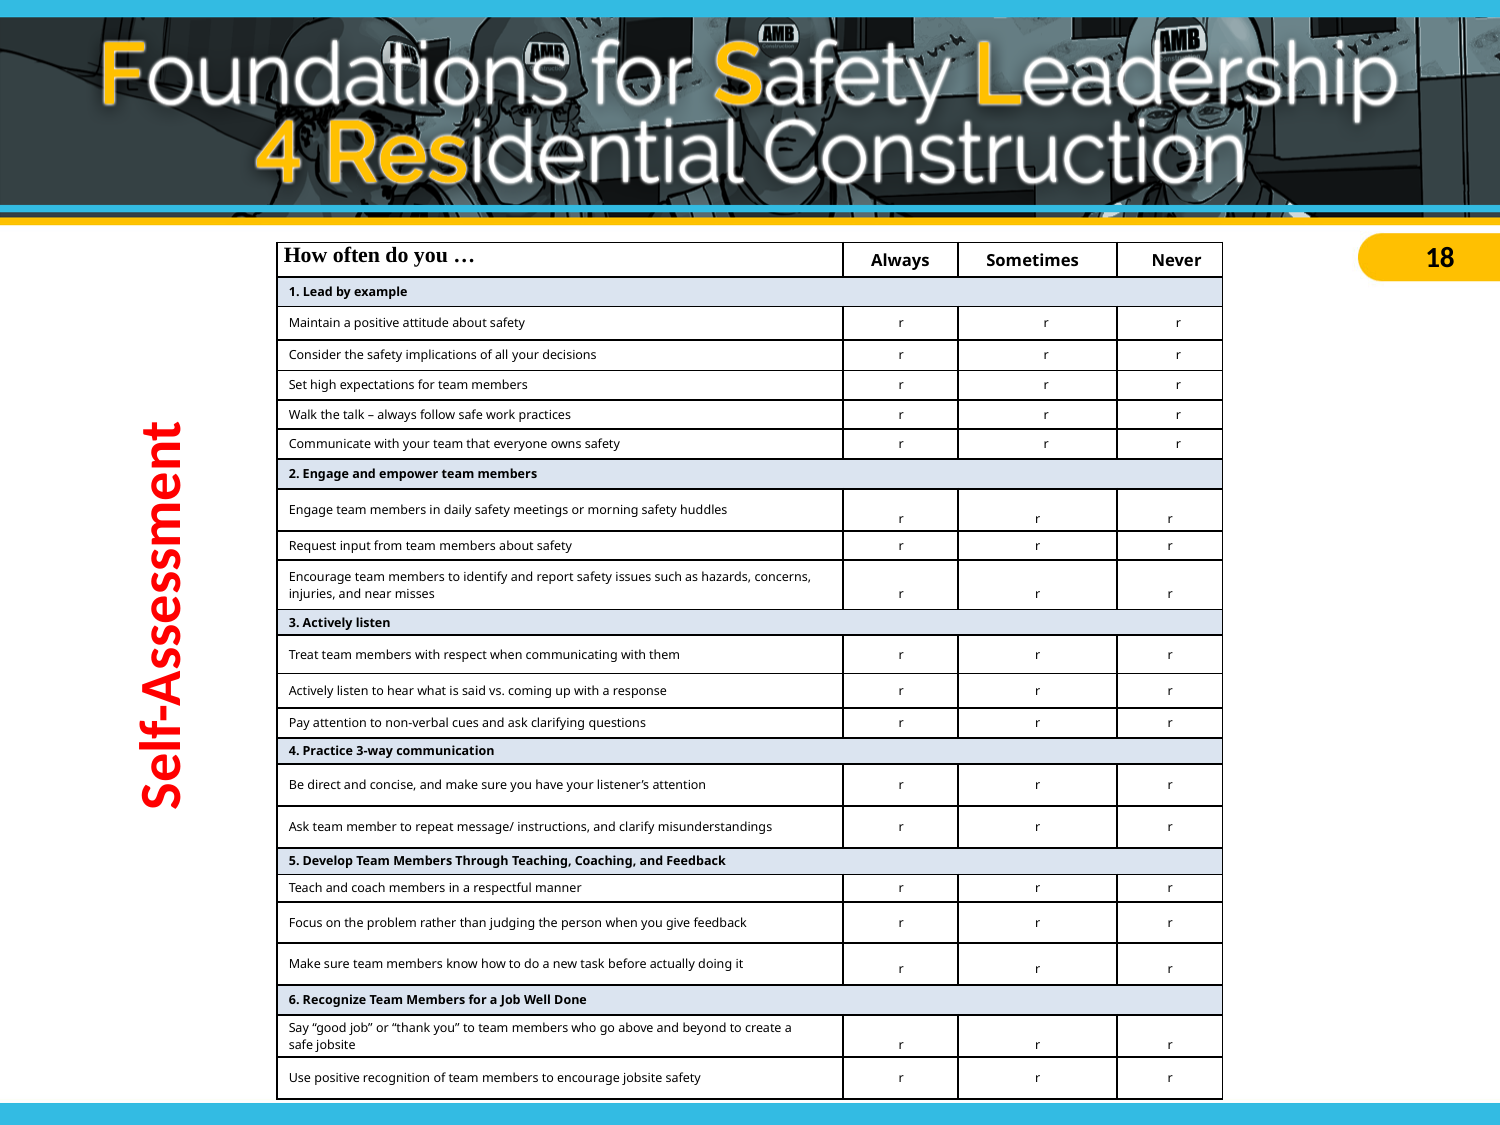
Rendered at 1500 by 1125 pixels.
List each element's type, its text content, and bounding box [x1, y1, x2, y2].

table_header Never [1118, 243, 1222, 276]
table_cell Encourage team members to identify and report safety issues such as hazards, concerns, injuries, and near misses [278, 561, 842, 609]
table_cell r [844, 674, 957, 707]
table_cell r [844, 875, 957, 901]
table_cell r [844, 430, 957, 458]
table_cell r [959, 1016, 1116, 1056]
table_cell r [1118, 401, 1222, 428]
table_cell r [1118, 765, 1222, 805]
table_header Always [844, 243, 957, 276]
table_cell Treat team members with respect when communicating with them [278, 636, 842, 673]
table_header Sometimes [959, 243, 1116, 276]
table_cell r [844, 307, 957, 339]
table_cell Actively listen to hear what is said vs. coming up with a response [278, 674, 842, 707]
table_cell r [844, 1058, 957, 1098]
text_box Self-Assessment [115, 358, 200, 826]
table_cell 2. Engage and empower team members [278, 460, 1222, 488]
table_cell r [1118, 307, 1222, 339]
table_cell r [844, 532, 957, 559]
table_cell r [959, 1058, 1116, 1098]
table_cell r [959, 307, 1116, 339]
table_cell r [959, 709, 1116, 737]
table_cell r [1118, 807, 1222, 847]
table_cell r [959, 341, 1116, 370]
table_cell r [1118, 903, 1222, 942]
table_cell r [1118, 341, 1222, 370]
table_cell 6. Recognize Team Members for a Job Well Done [278, 986, 1222, 1014]
table_cell r [1118, 430, 1222, 458]
table_cell r [844, 490, 957, 530]
table_cell Walk the talk – always follow safe work practices [278, 401, 842, 428]
table_cell Ask team member to repeat message/ instructions, and clarify misunderstandings [278, 807, 842, 847]
table_cell Pay attention to non-verbal cues and ask clarifying questions [278, 709, 842, 737]
table_cell r [959, 401, 1116, 428]
table_cell r [844, 561, 957, 609]
table_cell r [1118, 709, 1222, 737]
table_cell r [844, 401, 957, 428]
table_cell r [1118, 636, 1222, 673]
table_cell Focus on the problem rather than judging the person when you give feedback [278, 903, 842, 942]
table_cell r [1118, 674, 1222, 707]
table_cell 3. Actively listen [278, 610, 1222, 634]
table_cell Say “good job” or “thank you” to team members who go above and beyond to create a safe jobsite [278, 1016, 842, 1056]
table_cell r [844, 903, 957, 942]
table_cell r [844, 1016, 957, 1056]
table_cell r [959, 674, 1116, 707]
table_cell r [959, 490, 1116, 530]
table_cell r [959, 371, 1116, 399]
table_cell r [844, 709, 957, 737]
table_cell Make sure team members know how to do a new task before actually doing it [278, 944, 842, 984]
table_cell Teach and coach members in a respectful manner [278, 875, 842, 901]
table_cell r [959, 807, 1116, 847]
table_cell r [1118, 944, 1222, 984]
table_cell Consider the safety implications of all your decisions [278, 341, 842, 370]
table_cell Communicate with your team that everyone owns safety [278, 430, 842, 458]
table_cell r [959, 903, 1116, 942]
table_cell r [959, 875, 1116, 901]
table_header How often do you … [278, 243, 842, 276]
table_cell 1. Lead by example [278, 278, 1222, 306]
table_cell r [1118, 1058, 1222, 1098]
table_cell r [1118, 561, 1222, 609]
table_cell Use positive recognition of team members to encourage jobsite safety [278, 1058, 842, 1098]
table_cell Maintain a positive attitude about safety [278, 307, 842, 339]
table_cell 5. Develop Team Members Through Teaching, Coaching, and Feedback [278, 849, 1222, 874]
table_cell r [844, 371, 957, 399]
table_cell Request input from team members about safety [278, 532, 842, 559]
table_cell r [1118, 490, 1222, 530]
table_cell r [959, 561, 1116, 609]
table_cell r [959, 765, 1116, 805]
table_cell Be direct and concise, and make sure you have your listener’s attention [278, 765, 842, 805]
table_cell Engage team members in daily safety meetings or morning safety huddles [278, 490, 842, 530]
table_cell r [1118, 371, 1222, 399]
table_cell r [844, 636, 957, 673]
table_cell r [1118, 875, 1222, 901]
picture [0, 0, 1500, 1125]
table_cell r [844, 807, 957, 847]
table_cell 4. Practice 3-way communication [278, 739, 1222, 763]
table_cell r [959, 944, 1116, 984]
table_cell r [844, 944, 957, 984]
table_cell Set high expectations for team members [278, 371, 842, 399]
table_cell r [844, 341, 957, 370]
table_cell r [959, 636, 1116, 673]
table_cell r [1118, 1016, 1222, 1056]
table_cell r [959, 430, 1116, 458]
table_cell r [1118, 532, 1222, 559]
table_cell r [959, 532, 1116, 559]
table_cell r [844, 765, 957, 805]
